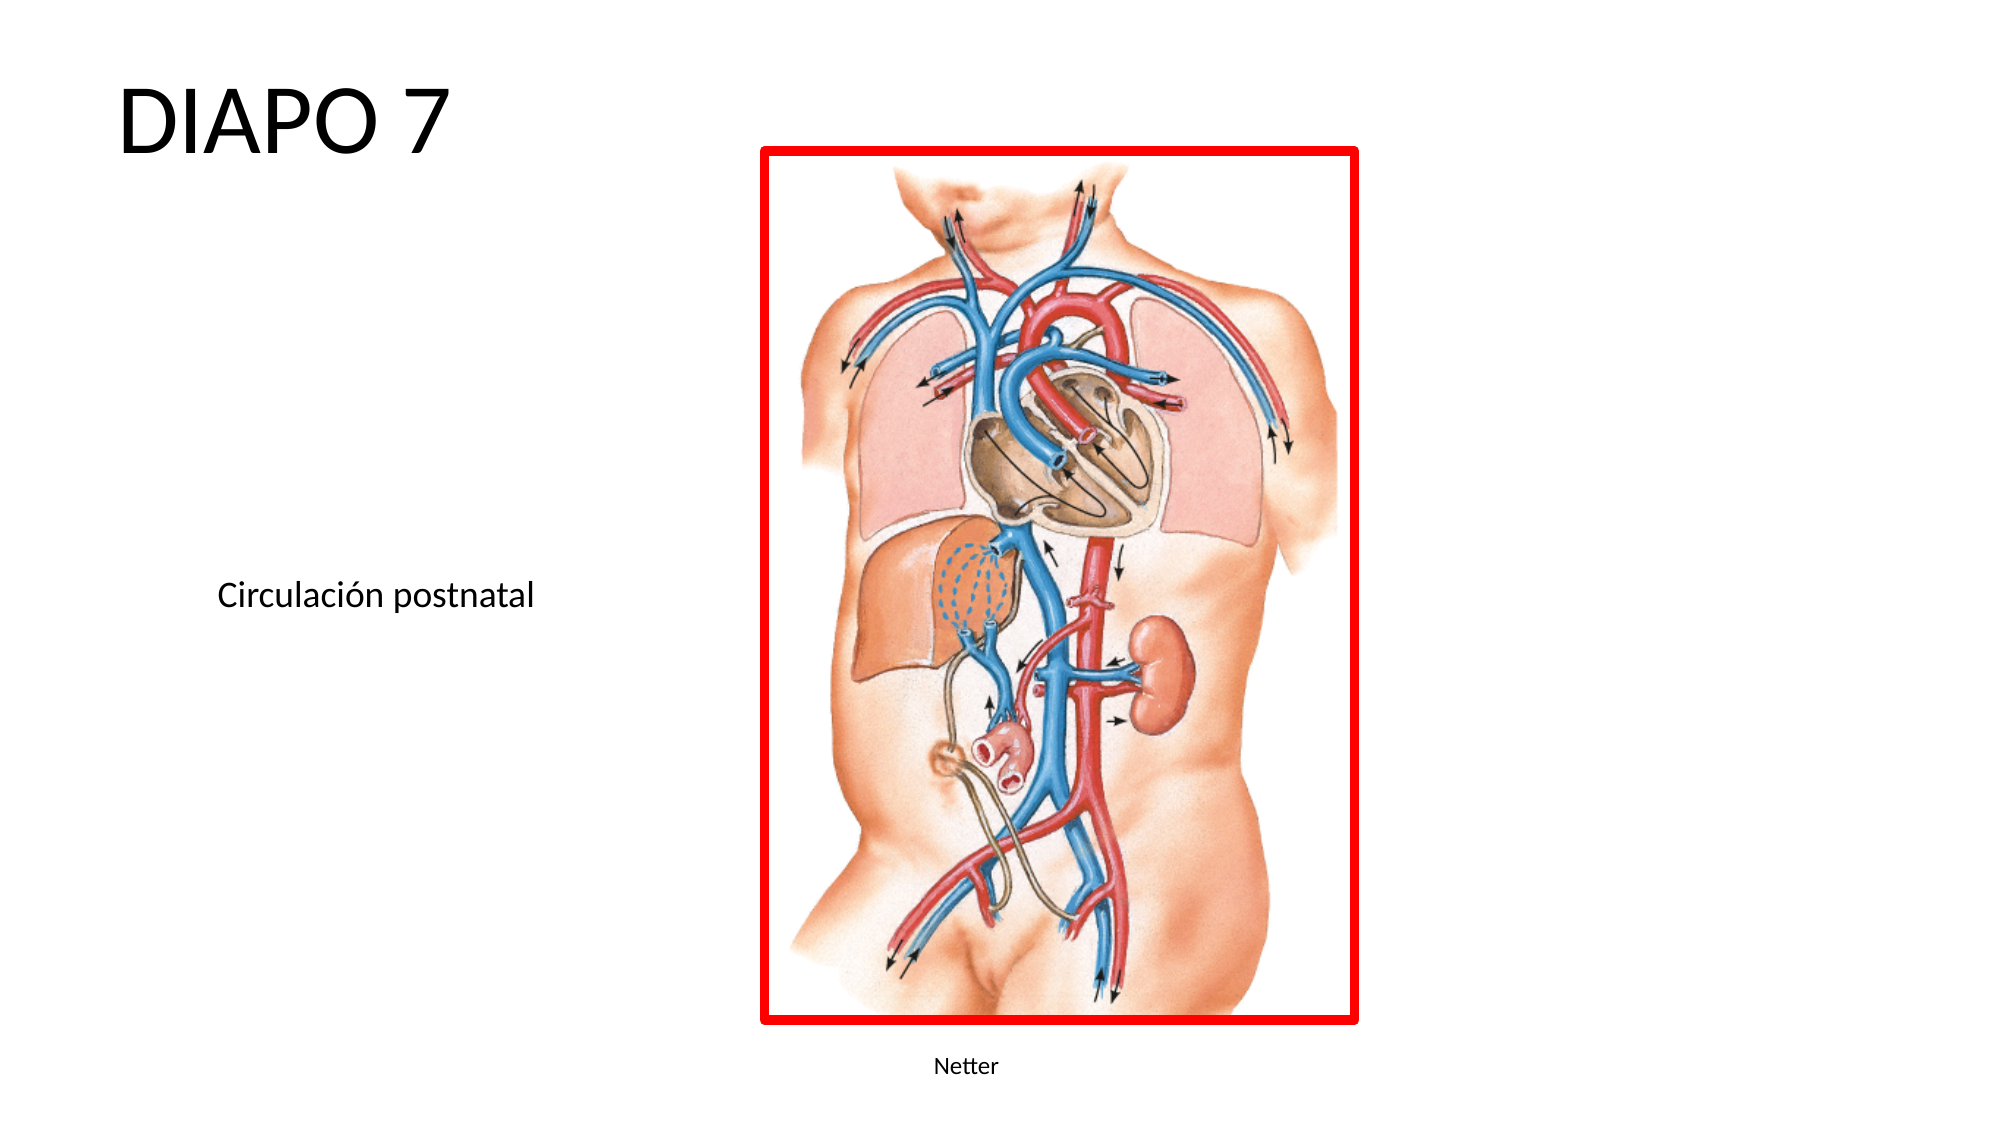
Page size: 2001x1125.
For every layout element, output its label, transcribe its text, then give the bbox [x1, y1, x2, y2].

text_box DIAPO 7 [102, 59, 1828, 193]
text_box Circulación postnatal [203, 562, 599, 623]
text_box Netter [919, 1042, 1116, 1088]
picture [769, 155, 1351, 1016]
